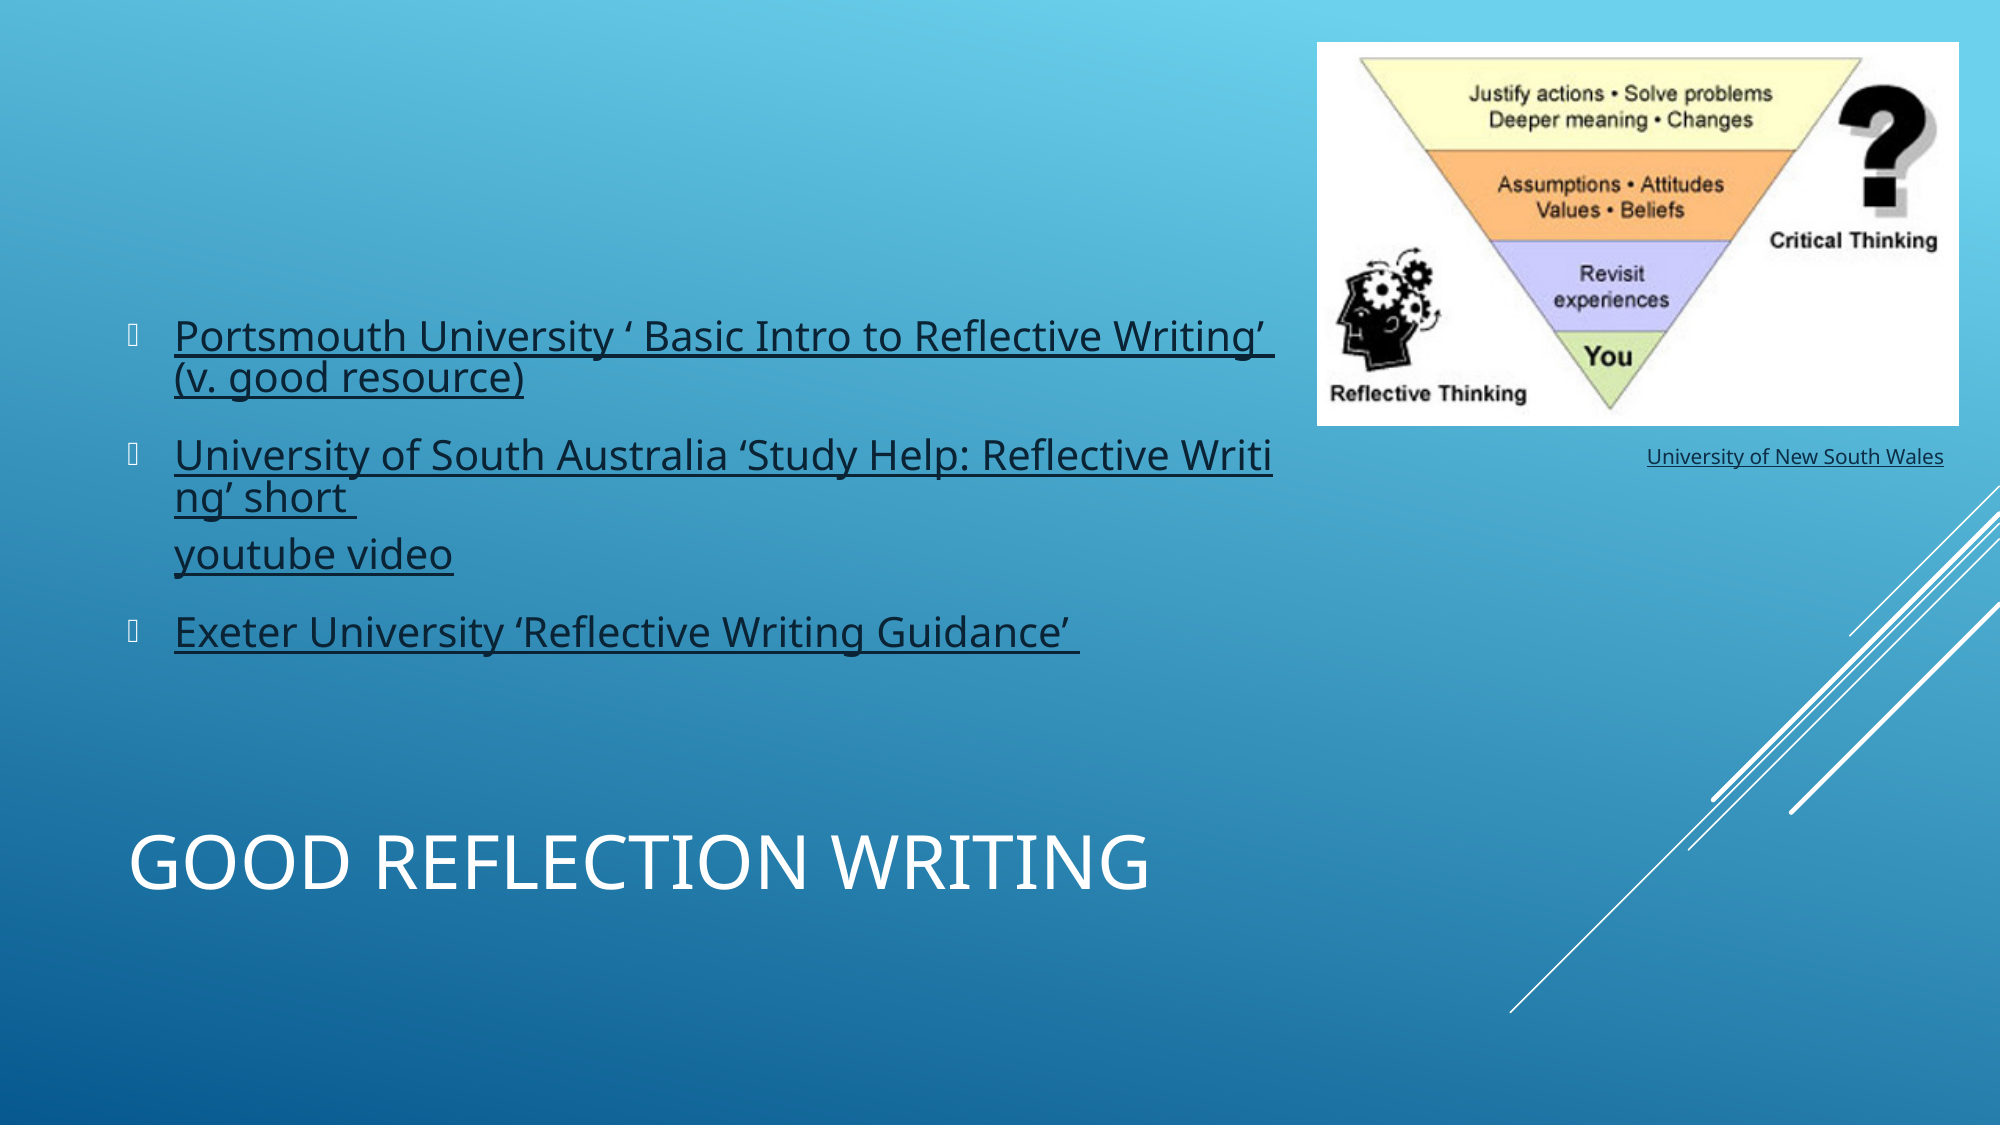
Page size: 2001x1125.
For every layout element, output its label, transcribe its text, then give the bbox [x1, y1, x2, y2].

text_box University of New South Wales [1410, 435, 1959, 479]
title Good reflection writing [112, 736, 1513, 984]
picture [1317, 42, 1959, 426]
list Portsmouth University ‘ Basic Intro to Reflective Writing’ (v. good resource) University of South Australia ‘Study Help: Reflective Writing’ short youtube video Exeter University ‘Reflective Writing Guidance’ [112, 112, 1301, 706]
